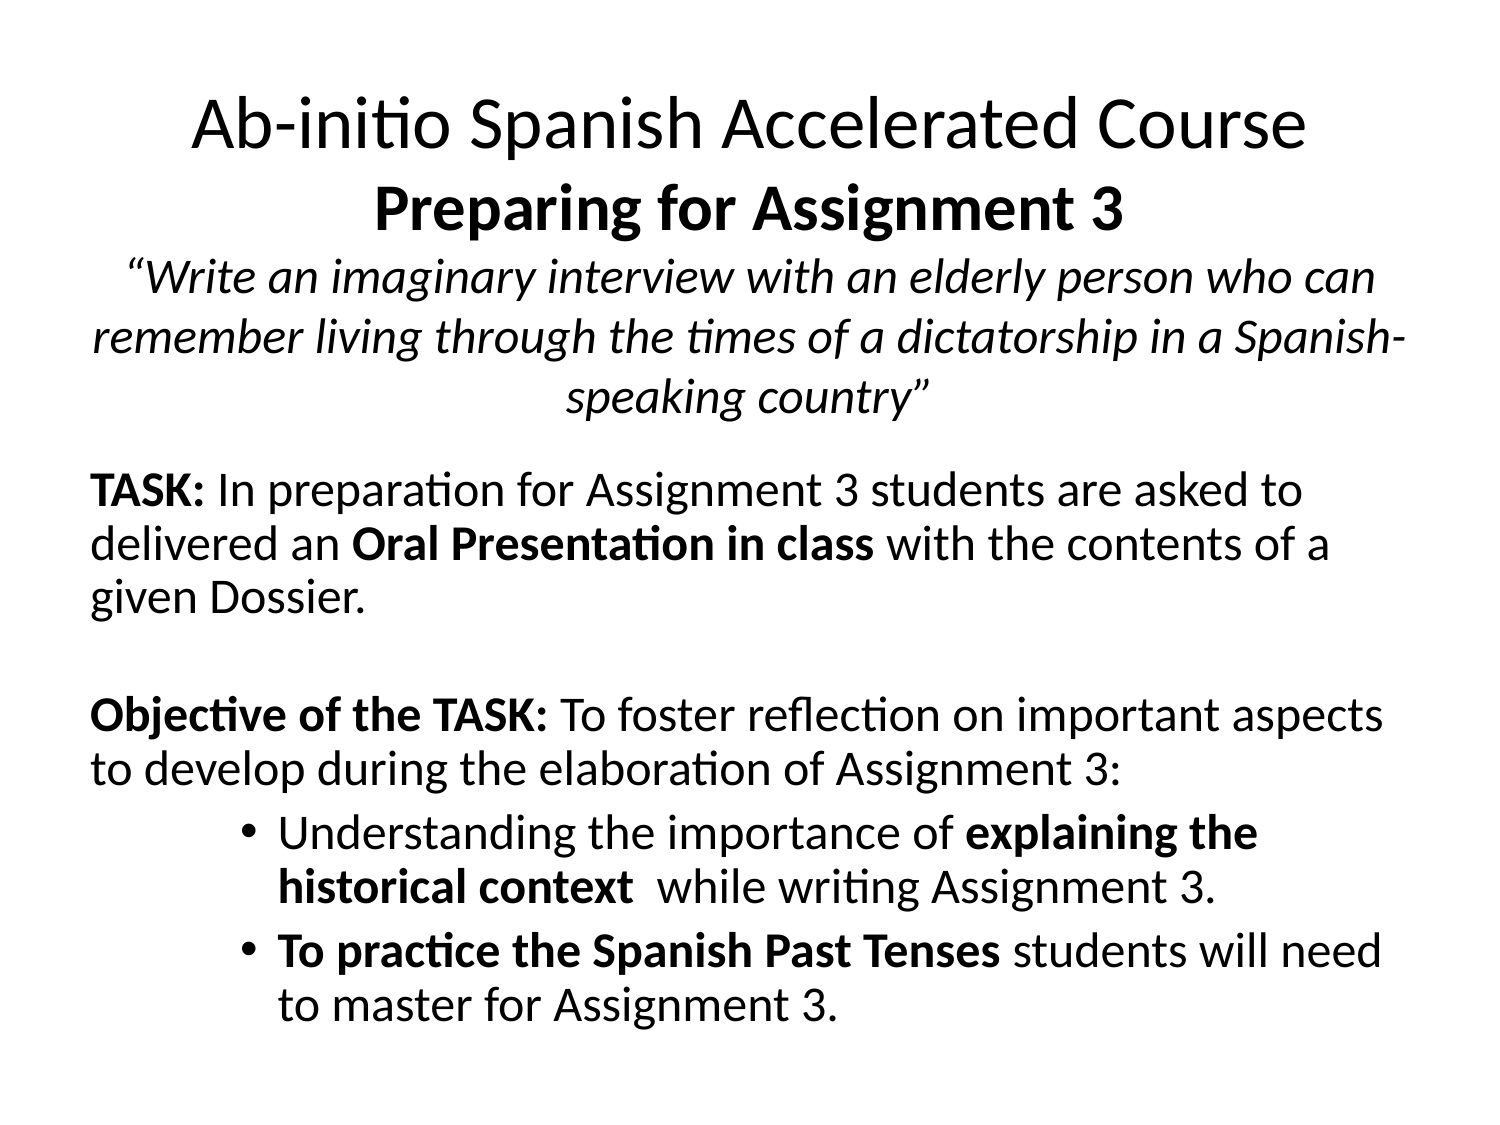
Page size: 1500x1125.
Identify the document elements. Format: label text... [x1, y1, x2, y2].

title Ab-initio Spanish Accelerated Course Preparing for Assignment 3 “Write an imaginary interview with an elderly person who can remember living through the times of a dictatorship in a Spanish-speaking country” [74, 44, 1426, 385]
list TASK: In preparation for Assignment 3 students are asked to delivered an Oral Presentation in class with the contents of a given Dossier. Objective of the TASK: To foster reflection on important aspects to develop during the elaboration of Assignment 3: Understanding the importance of explaining the historical context while writing Assignment 3. To practice the Spanish Past Tenses students will need to master for Assignment 3. [74, 385, 1426, 1095]
